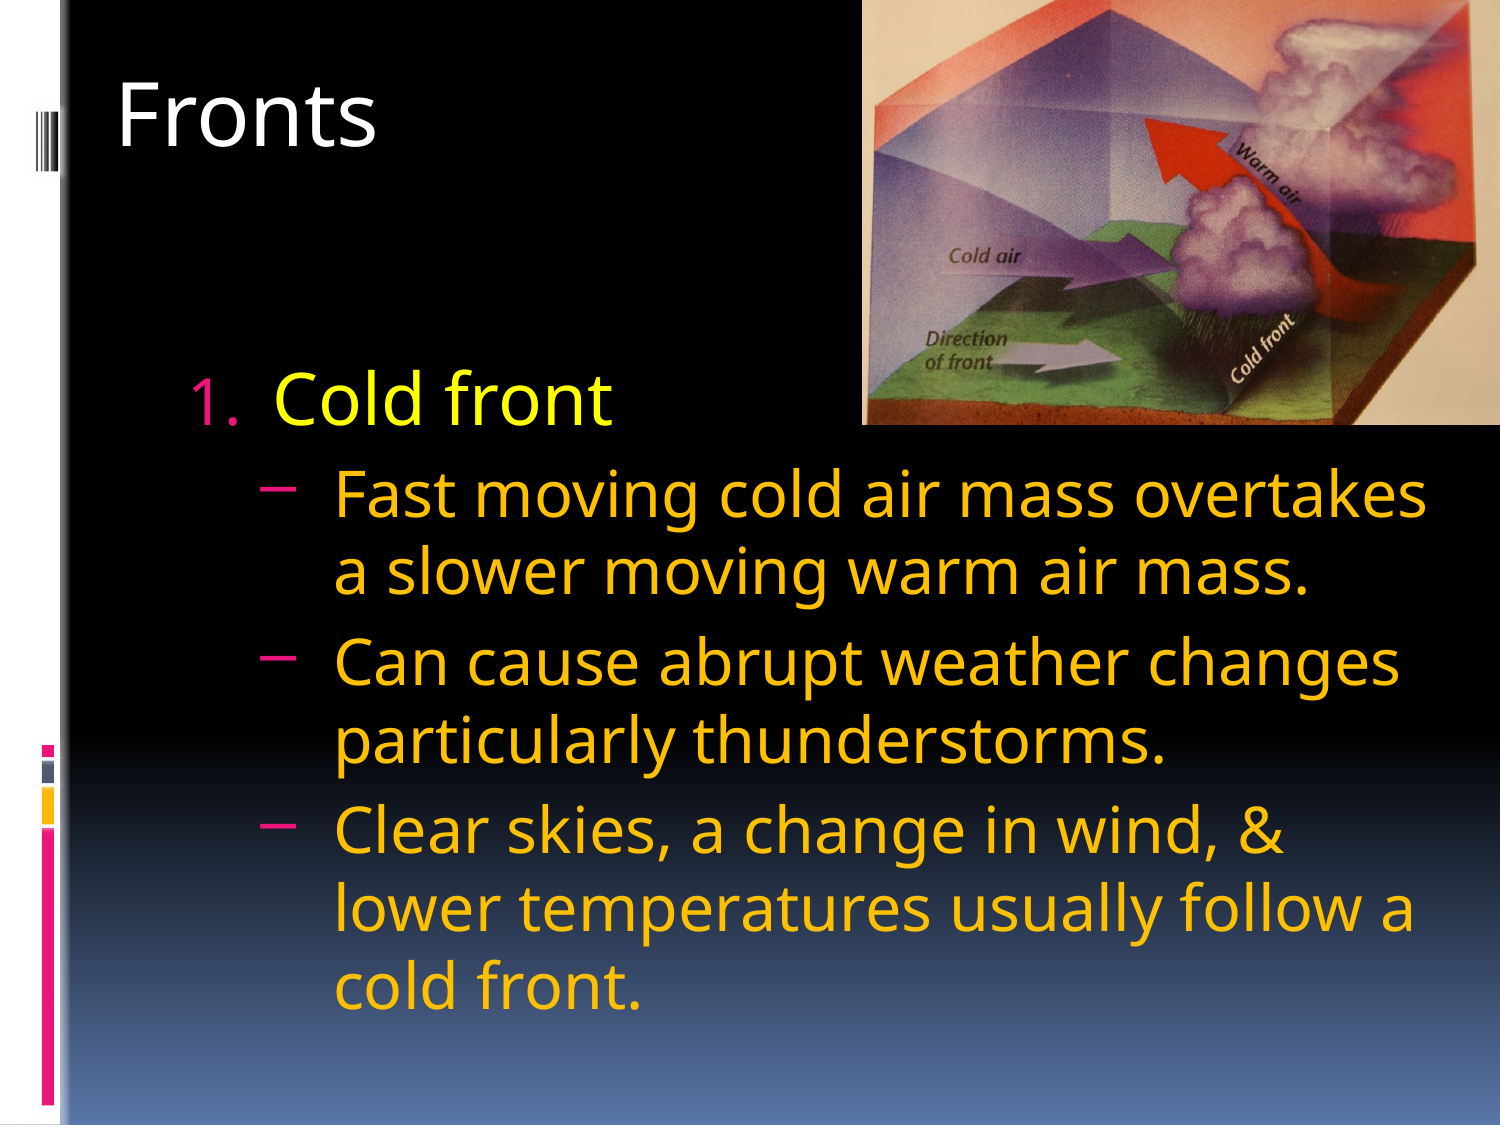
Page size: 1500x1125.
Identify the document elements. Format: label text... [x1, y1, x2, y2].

list Fronts Cold front Fast moving cold air mass overtakes a slower moving warm air mass. Can cause abrupt weather changes particularly thunderstorms. Clear skies, a change in wind, & lower temperatures usually follow a cold front. [99, 50, 1450, 1088]
picture [862, 0, 1500, 426]
